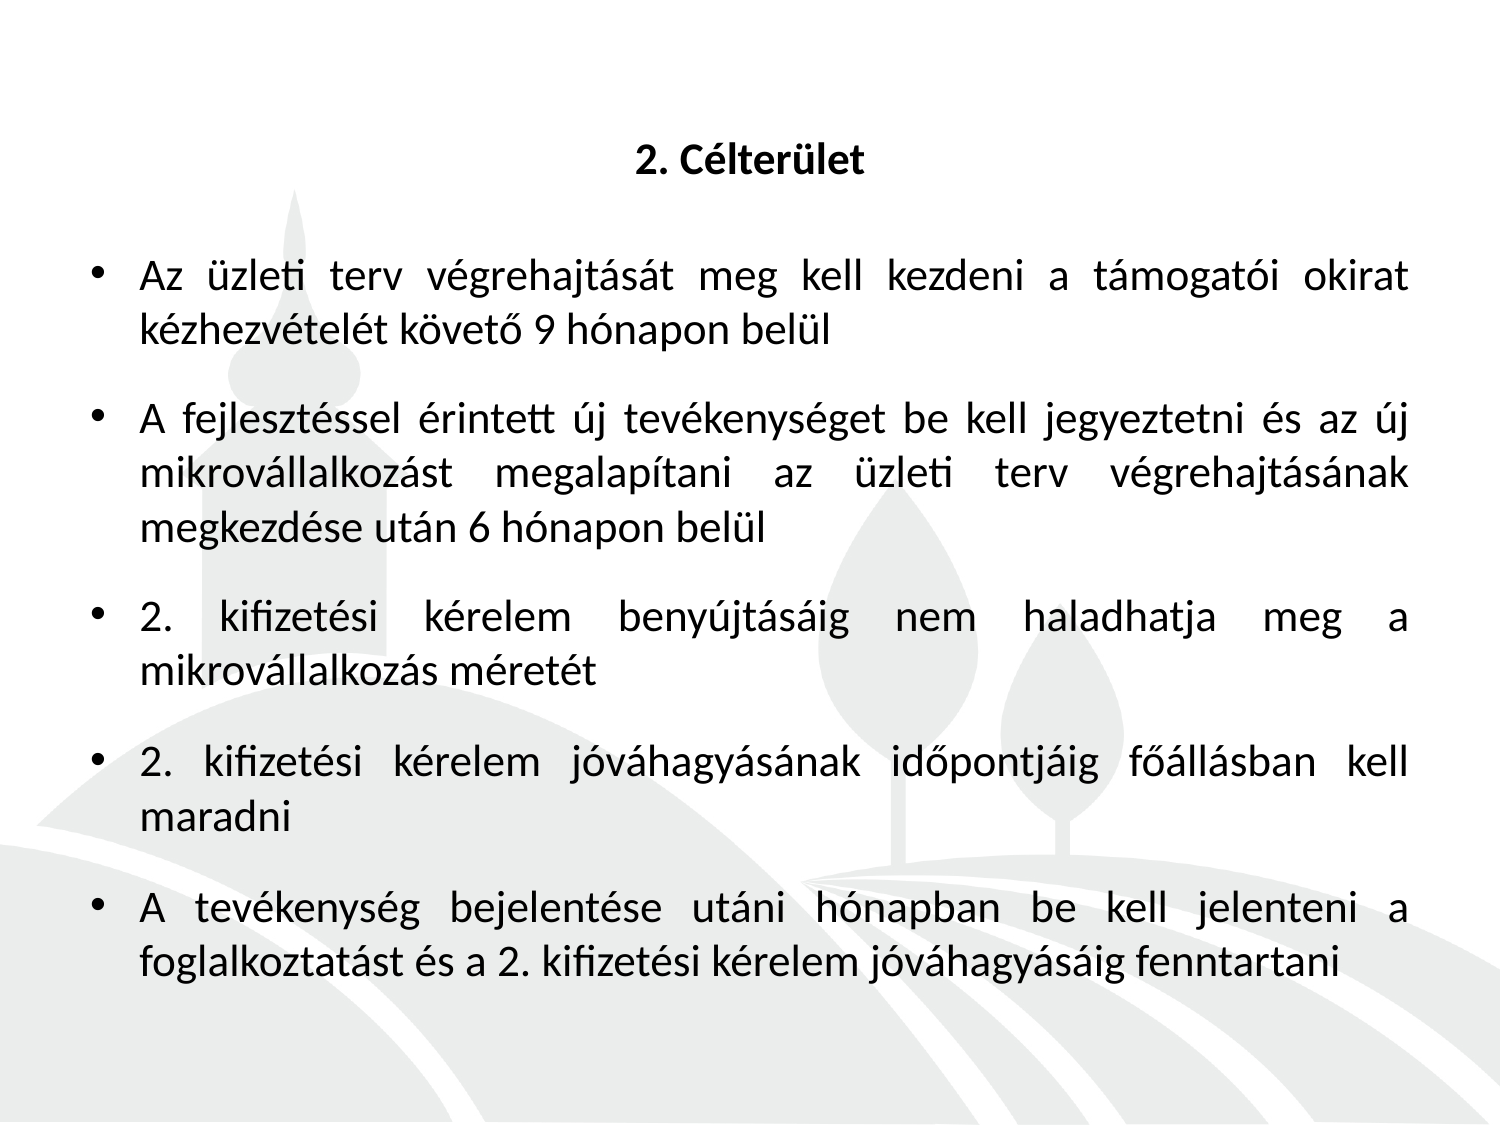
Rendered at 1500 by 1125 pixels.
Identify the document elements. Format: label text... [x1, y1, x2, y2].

picture [0, 0, 1500, 1125]
list 2. Célterület Az üzleti terv végrehajtását meg kell kezdeni a támogatói okirat kézhezvételét követő 9 hónapon belül A fejlesztéssel érintett új tevékenységet be kell jegyeztetni és az új mikrovállalkozást megalapítani az üzleti terv végrehajtásának megkezdése után 6 hónapon belül 2. kifizetési kérelem benyújtásáig nem haladhatja meg a mikrovállalkozás méretét 2. kifizetési kérelem jóváhagyásának időpontjáig főállásban kell maradni A tevékenység bejelentése utáni hónapban be kell jelenteni a foglalkoztatást és a 2. kifizetési kérelem jóváhagyásáig fenntartani [75, 122, 1425, 1005]
